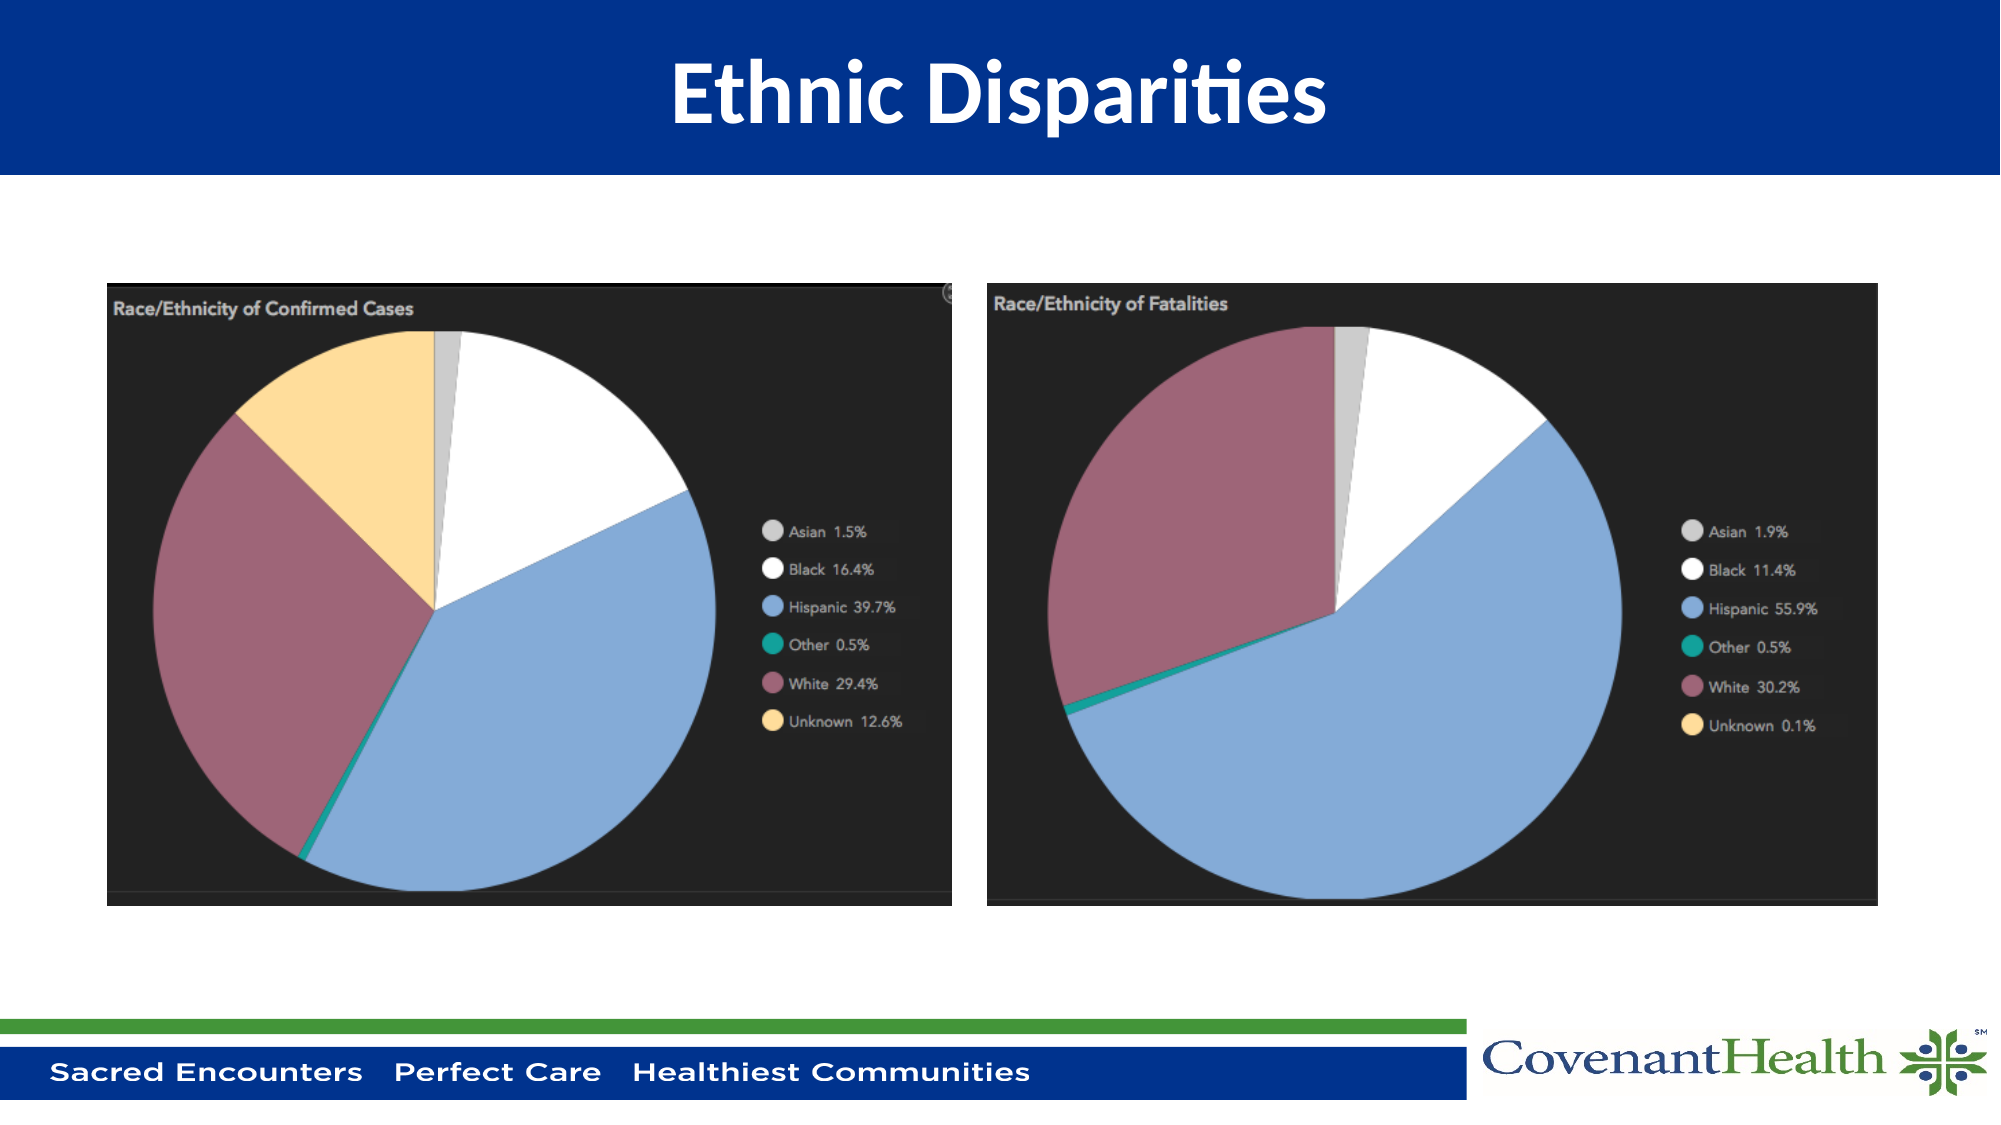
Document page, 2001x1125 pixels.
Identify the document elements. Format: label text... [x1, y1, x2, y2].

picture [50, 1062, 1029, 1081]
picture [1483, 1029, 1987, 1096]
title Ethnic Disparities [99, 24, 1900, 163]
picture [106, 283, 953, 906]
picture [986, 283, 1879, 906]
